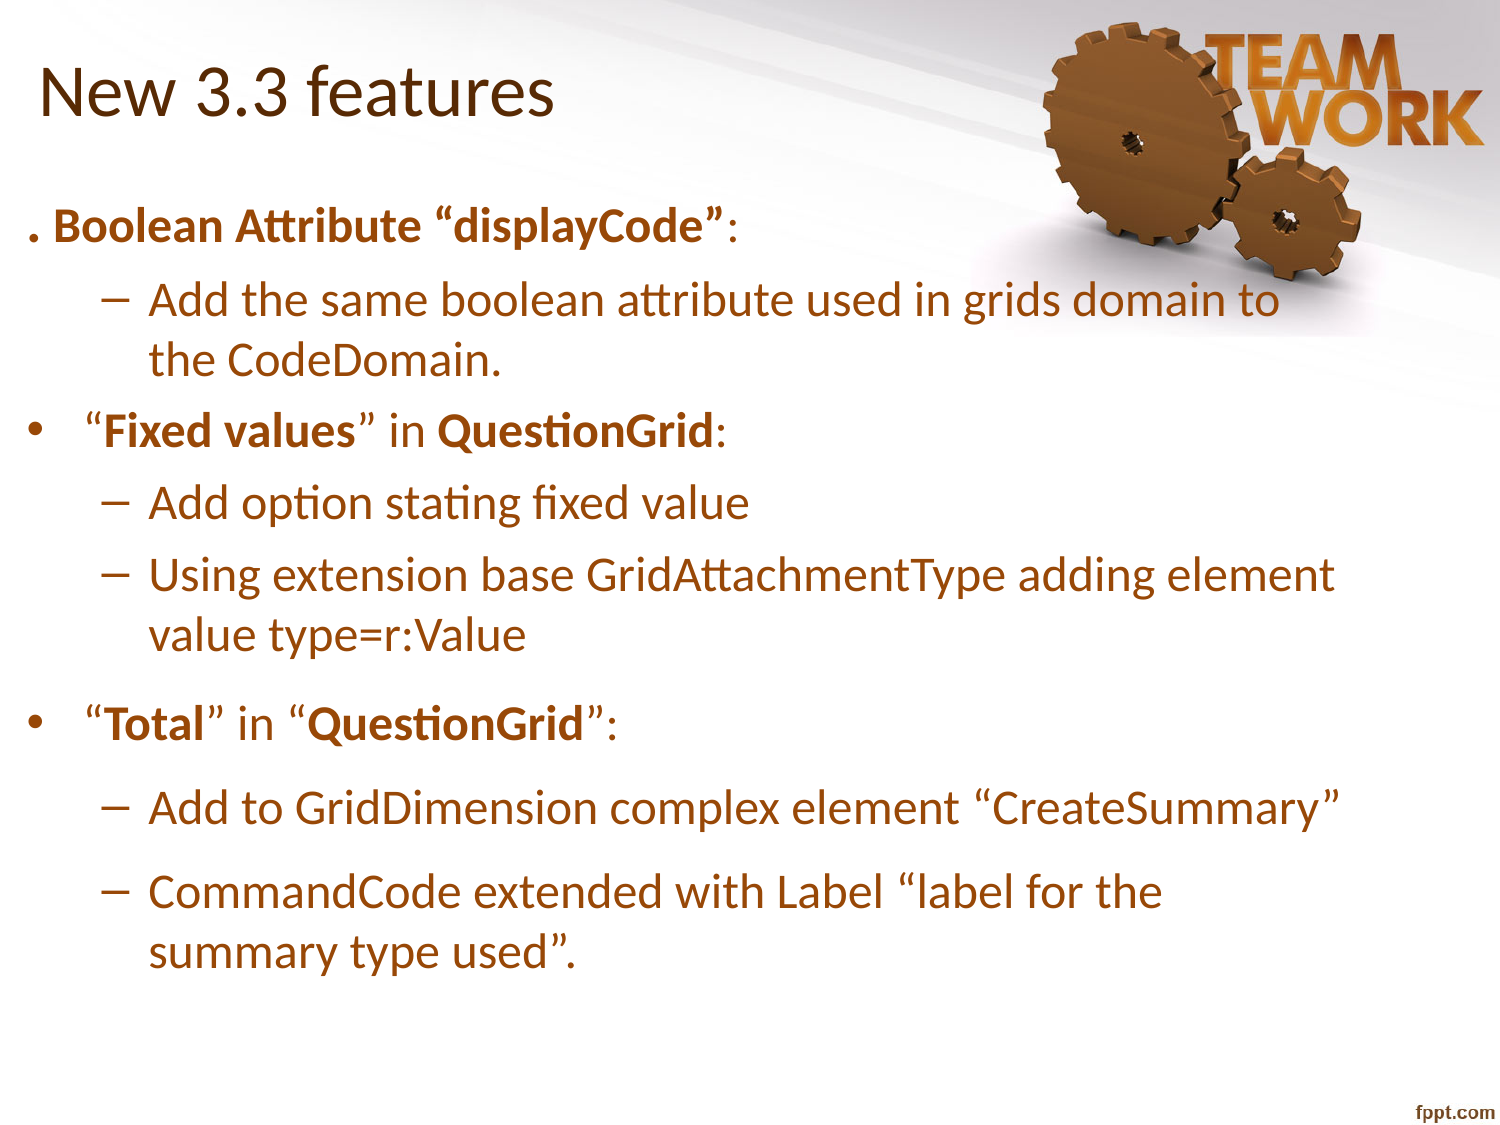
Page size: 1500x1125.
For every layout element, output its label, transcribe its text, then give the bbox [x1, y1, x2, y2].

picture [0, 0, 1500, 1125]
text_box New 3.3 features [23, 36, 1374, 137]
text_box . Boolean Attribute “displayCode”: Add the same boolean attribute used in grids domain to the CodeDomain. “Fixed values” in QuestionGrid: Add option stating fixed value Using extension base GridAttachmentType adding element value type=r:Value “Total” in “QuestionGrid”: Add to GridDimension complex element “CreateSummary” CommandCode extended with Label “label for the summary type used”. [11, 177, 1370, 969]
